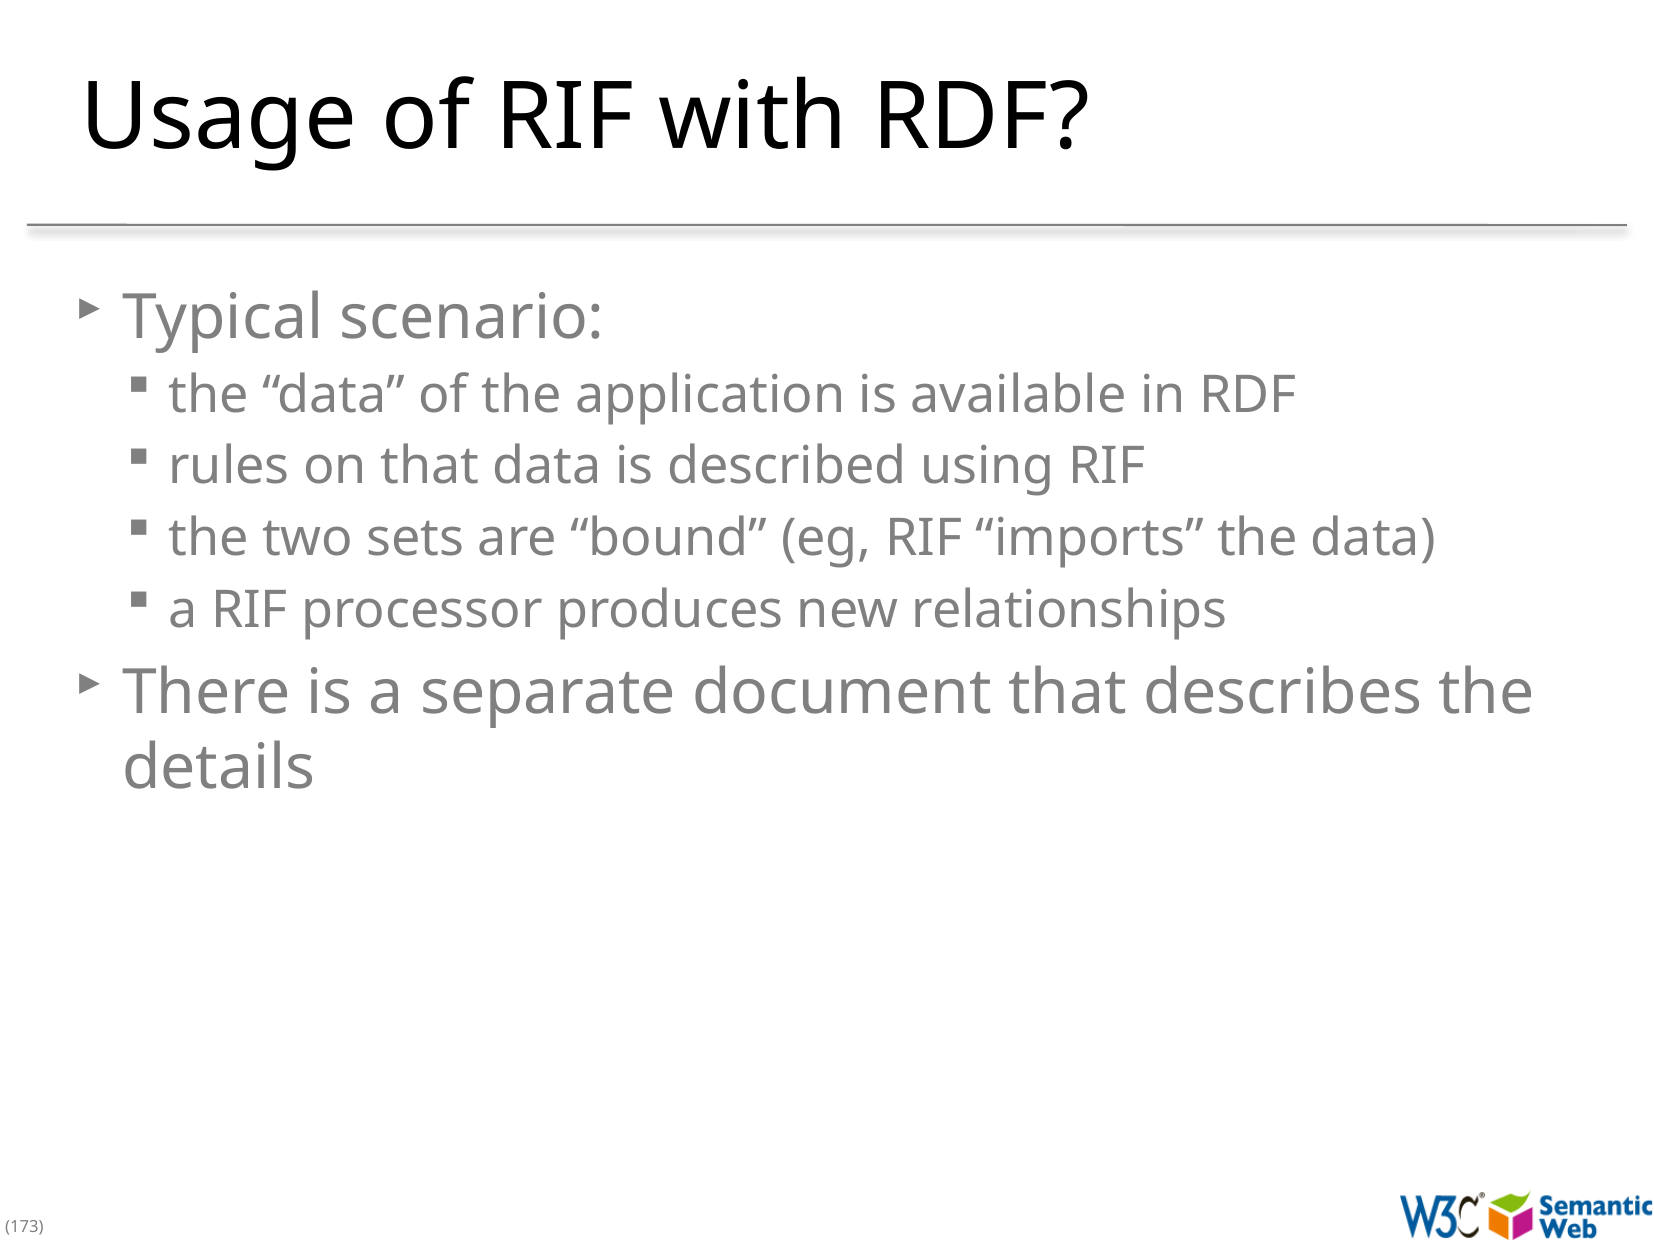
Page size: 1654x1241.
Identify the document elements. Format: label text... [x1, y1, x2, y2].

list Typical scenario: the “data” of the application is available in RDF rules on that data is described using RIF the two sets are “bound” (eg, RIF “imports” the data) a RIF processor produces new relationships There is a separate document that describes the details [39, 267, 1602, 1118]
picture [1400, 1189, 1653, 1240]
title Usage of RIF with RDF? [64, 7, 1602, 215]
